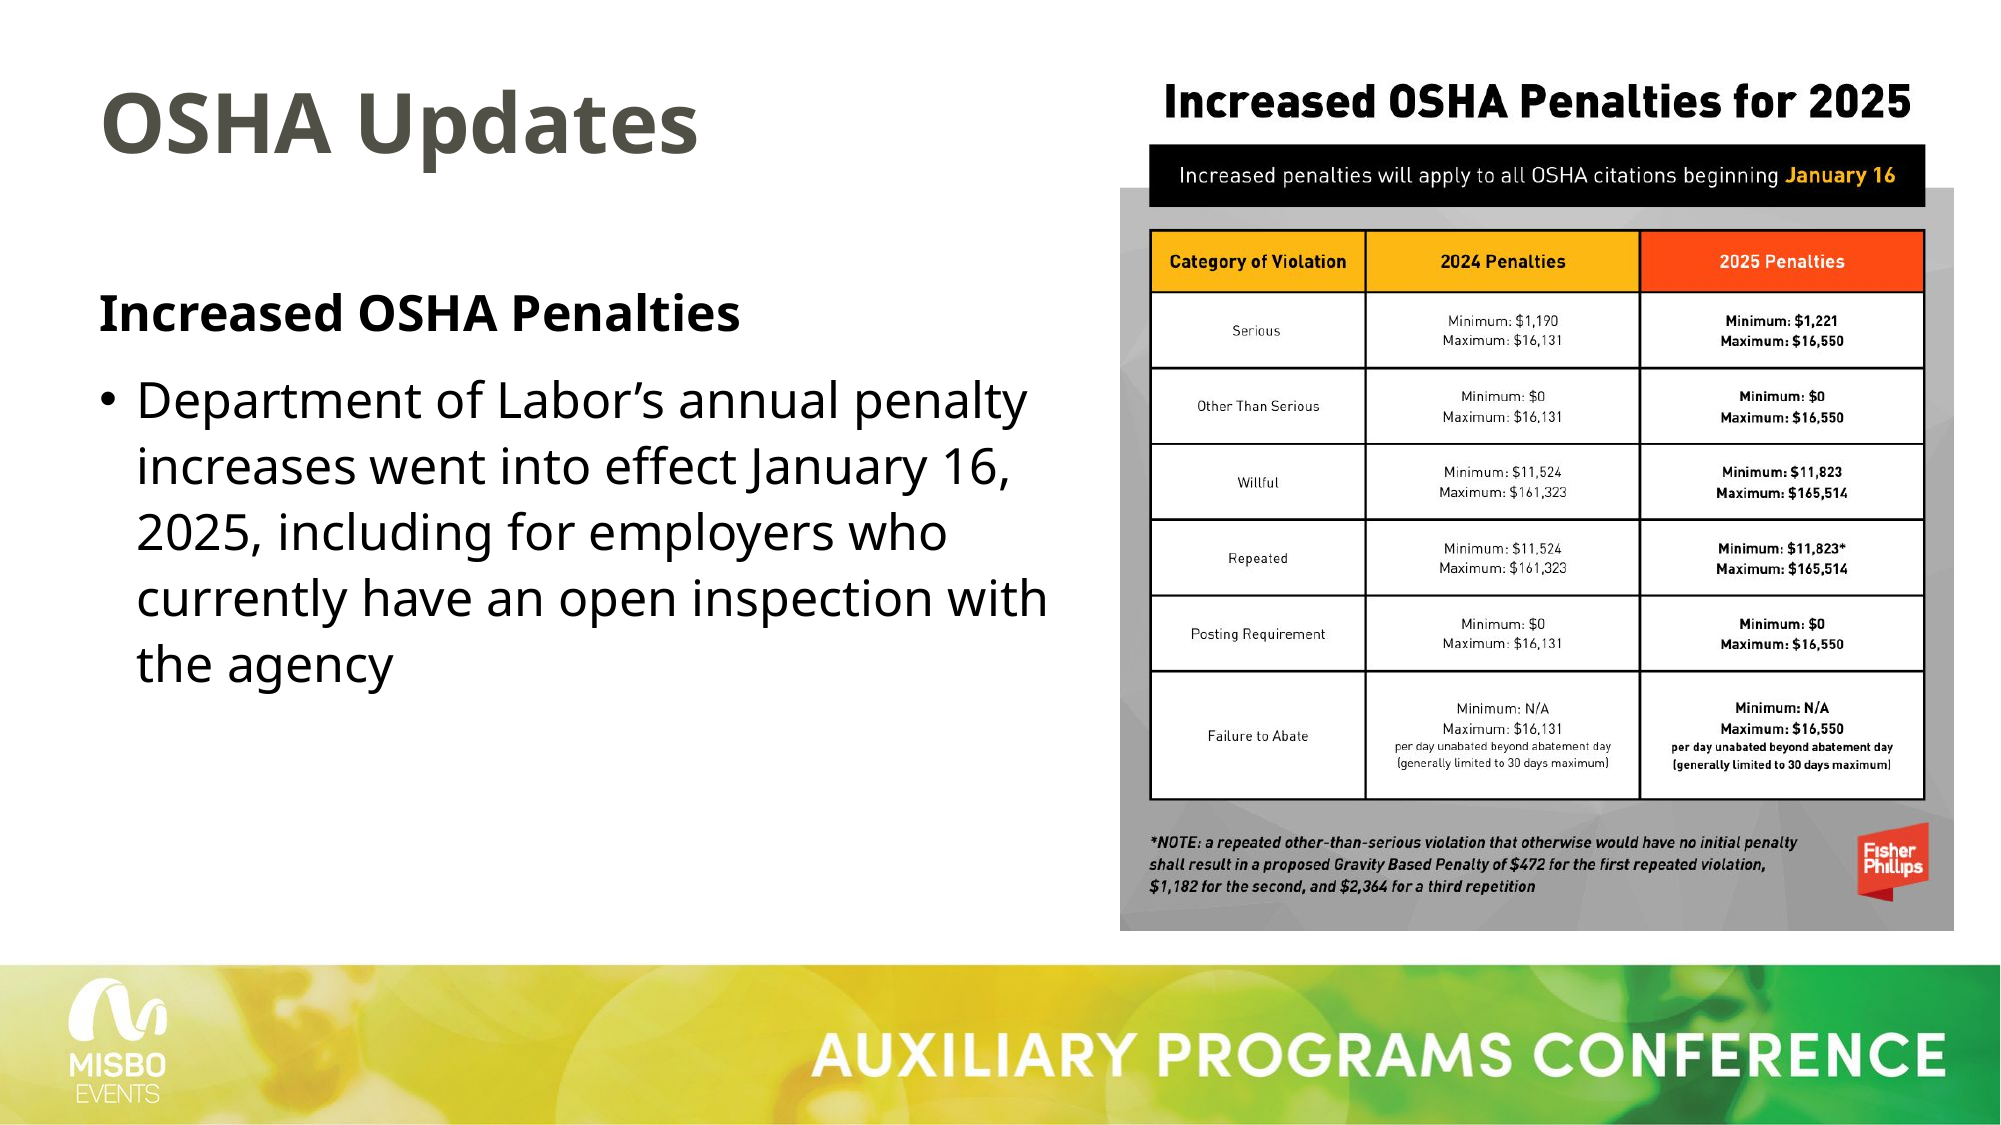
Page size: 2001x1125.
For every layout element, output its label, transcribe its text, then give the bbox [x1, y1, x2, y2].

picture [0, 0, 2001, 1125]
list Increased OSHA Penalties Department of Labor’s annual penalty increases went into effect January 16, 2025, including for employers who currently have an open inspection with the agency [84, 268, 1101, 953]
title OSHA Updates [84, 28, 1905, 225]
